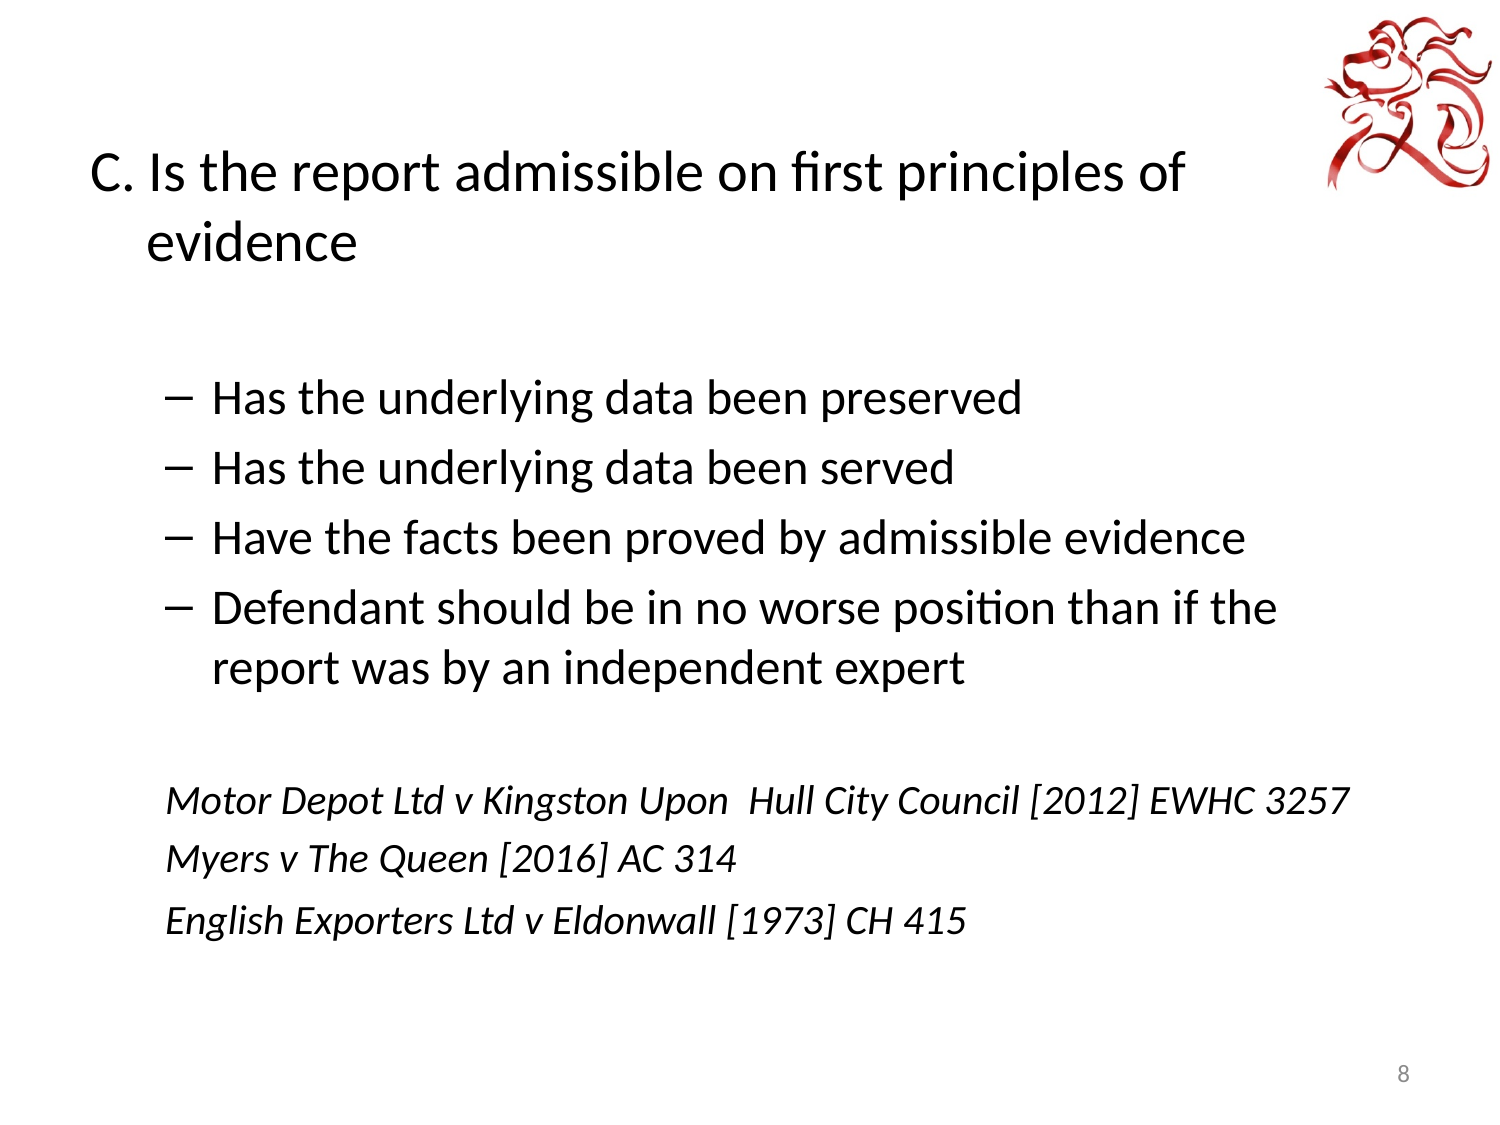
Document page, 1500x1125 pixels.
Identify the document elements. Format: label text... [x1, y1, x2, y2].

picture [1312, 0, 1500, 215]
slide_number 8 [1074, 1042, 1425, 1103]
list C. Is the report admissible on first principles of evidence Has the underlying data been preserved Has the underlying data been served Have the facts been proved by admissible evidence Defendant should be in no worse position than if the report was by an independent expert Motor Depot Ltd v Kingston Upon Hull City Council [2012] EWHC 3257 Myers v The Queen [2016] AC 314 English Exporters Ltd v Eldonwall [1973] CH 415 [74, 125, 1426, 1006]
title [74, 44, 1426, 125]
